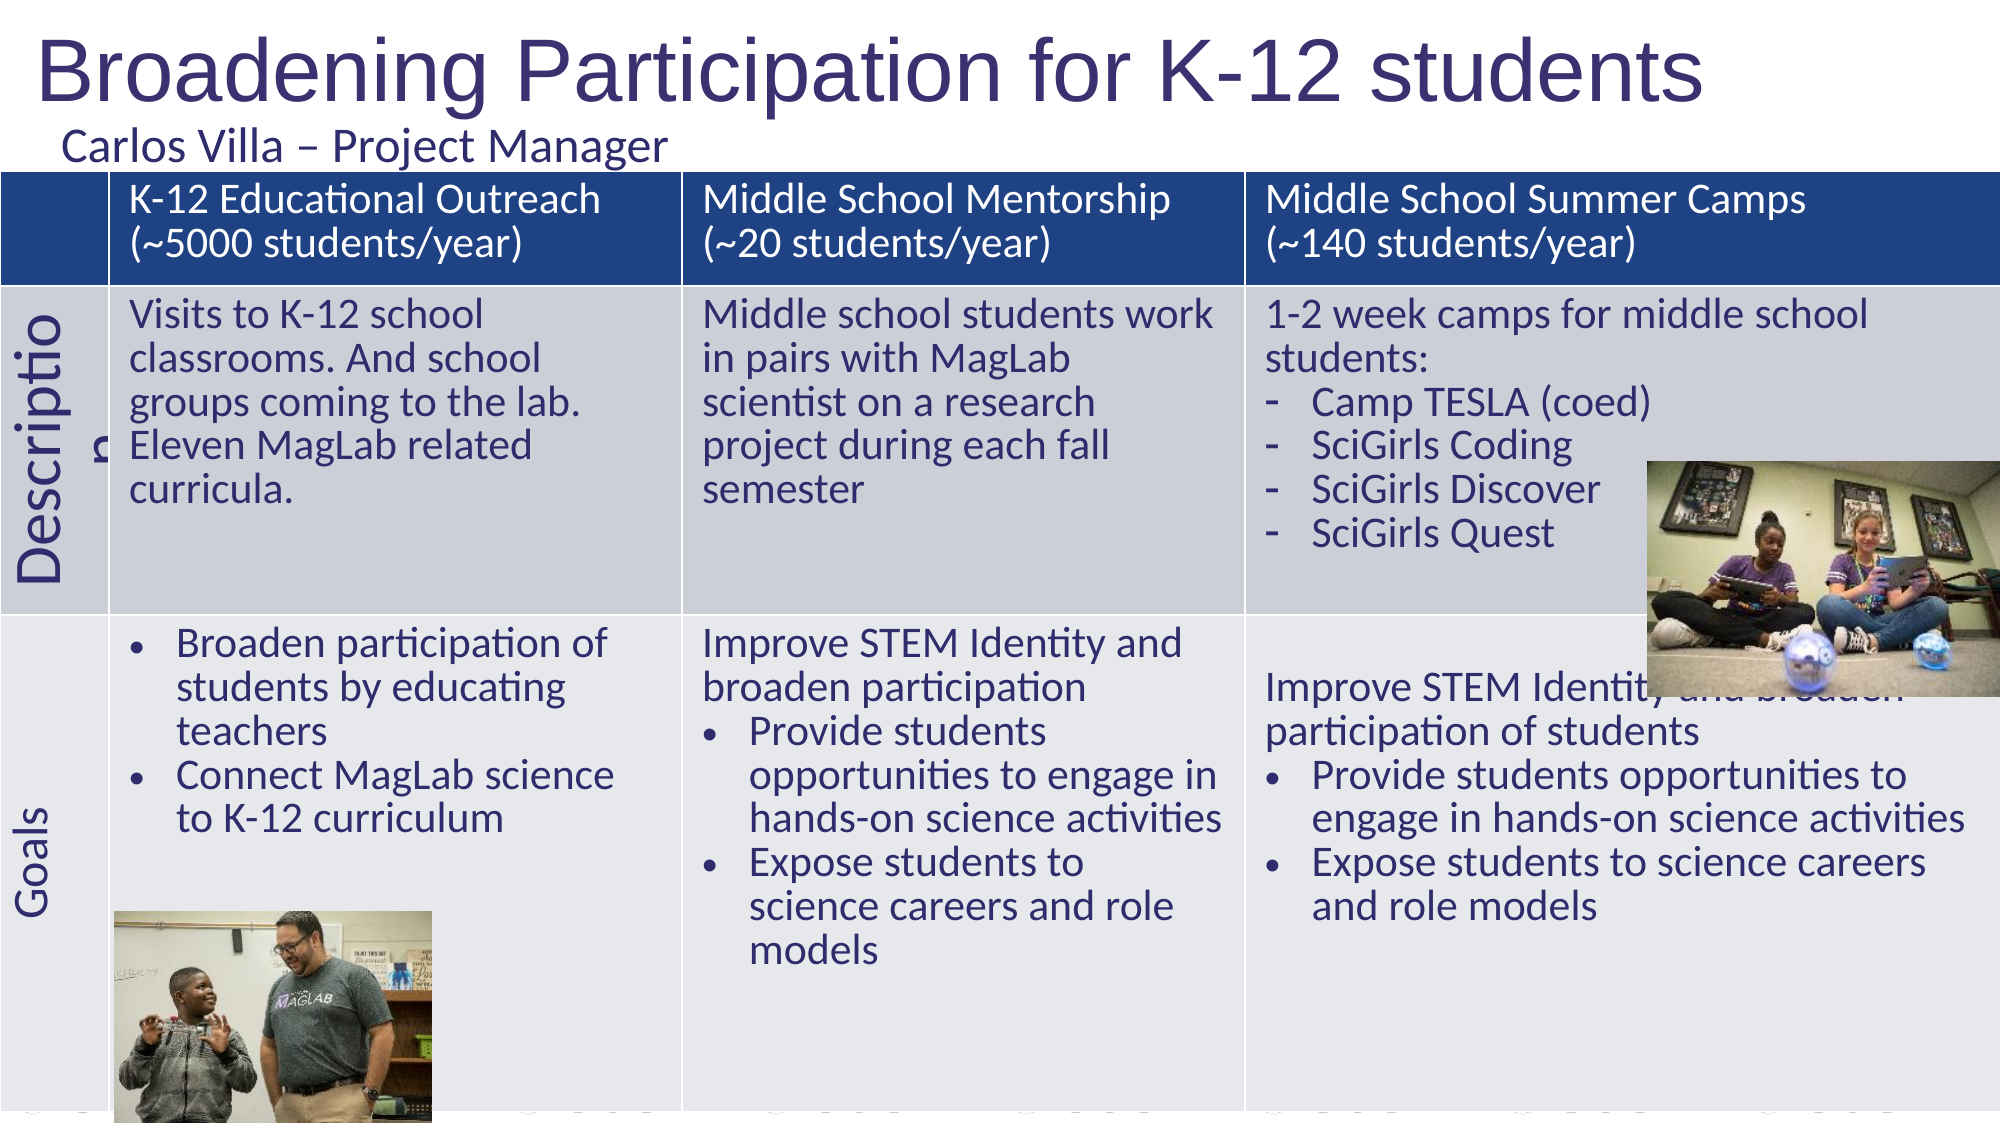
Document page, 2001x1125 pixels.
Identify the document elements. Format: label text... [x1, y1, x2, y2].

table_cell Improve STEM Identity and broaden participation of students Provide students opportunities to engage in hands-on science activities Expose students to science careers and role models [1246, 616, 2000, 926]
table_header Middle School Summer Camps (~140 students/year) [1246, 172, 2000, 285]
table_cell Visits to K-12 school classrooms. And school groups coming to the lab. Eleven MagLab related curricula. [110, 287, 681, 614]
table_header [1, 172, 108, 285]
table_cell Broaden participation of students by educating teachers Connect MagLab science to K-12 curriculum [110, 616, 681, 924]
table_header K-12 Educational Outreach (~5000 students/year) [110, 180, 681, 285]
picture [2, 911, 1999, 1124]
table_cell Middle school students work in pairs with MagLab scientist on a research project during each fall semester [683, 287, 1244, 614]
text_box Carlos Villa – Project Manager [46, 104, 876, 180]
table_cell 1-2 week camps for middle school students: Camp TESLA (coed) SciGirls Coding SciGirls Discover SciGirls Quest [1246, 287, 2000, 614]
picture [1647, 461, 2000, 698]
title Broadening Participation for K-12 students [20, 0, 1922, 136]
table_cell Goals [1, 616, 108, 925]
table_header Middle School Mentorship (~20 students/year) [683, 172, 1244, 285]
table_cell Improve STEM Identity and broaden participation Provide students opportunities to engage in hands-on science activities Expose students to science careers and role models [683, 616, 1244, 924]
table_cell Description [1, 287, 108, 614]
